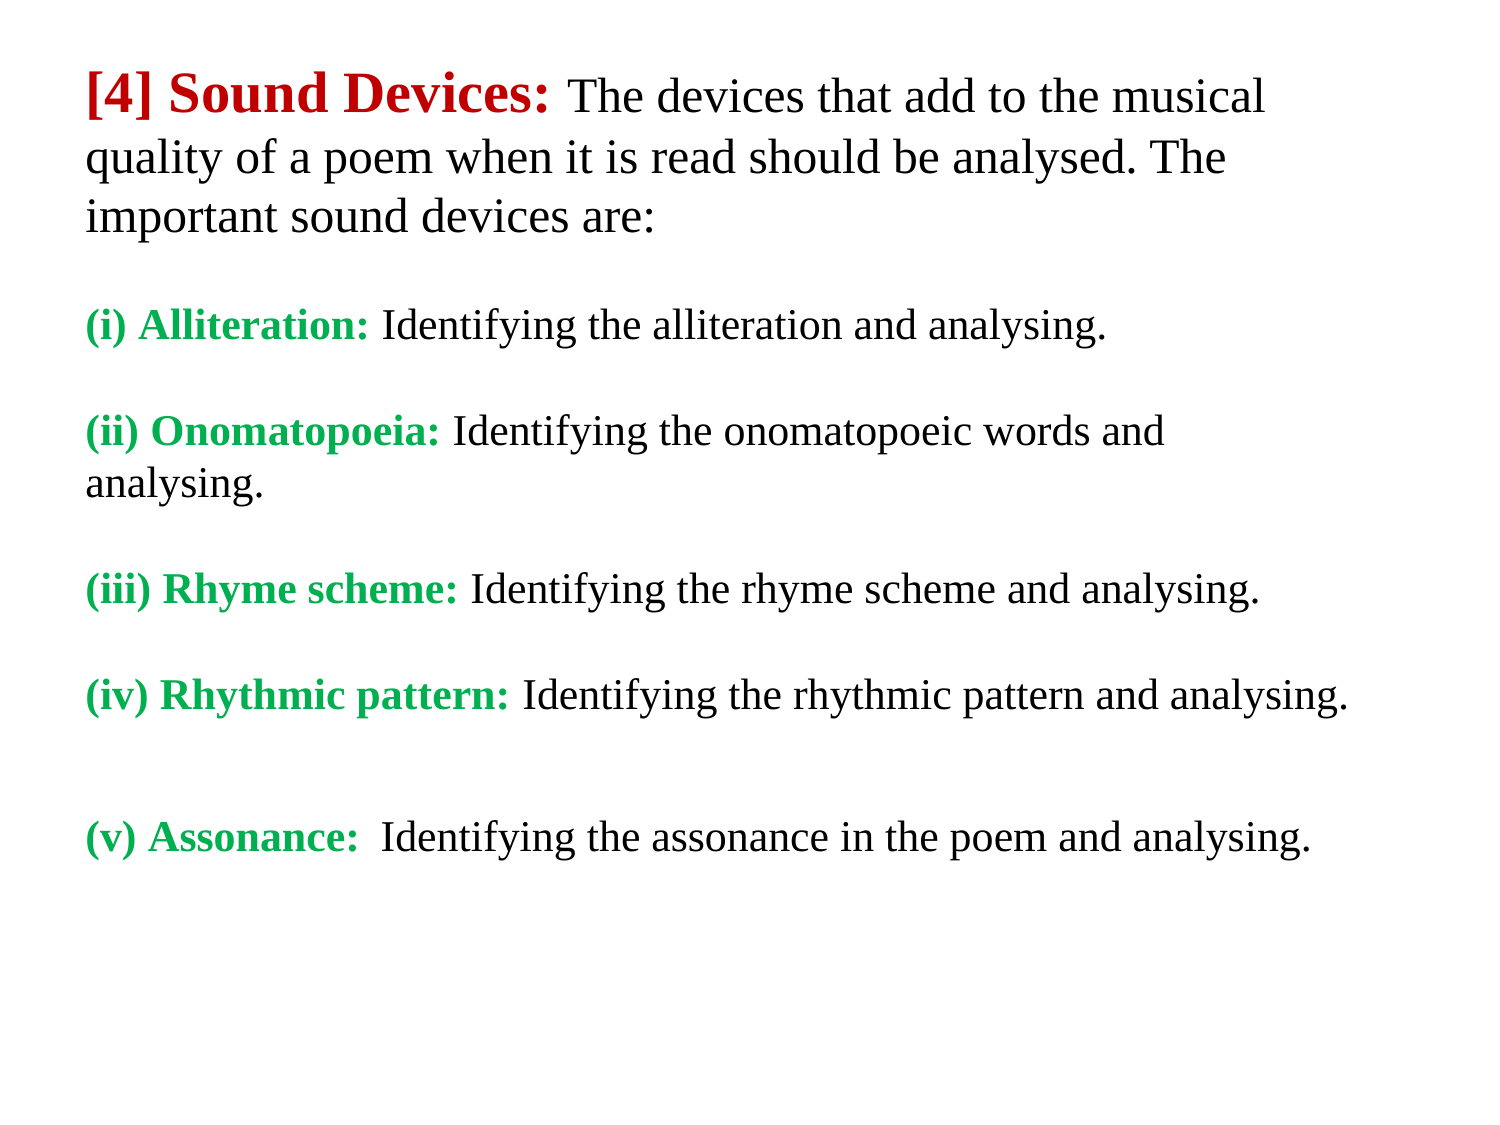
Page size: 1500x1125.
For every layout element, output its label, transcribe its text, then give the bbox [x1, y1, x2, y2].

title [4] Sound Devices: The devices that add to the musical quality of a poem when it is read should be analysed. The important sound devices are: (i) Alliteration: Identifying the alliteration and analysing. (ii) Onomatopoeia: Identifying the onomatopoeic words and analysing. (iii) Rhyme scheme: Identifying the rhyme scheme and analysing. (iv) Rhythmic pattern: Identifying the rhythmic pattern and analysing. (v) Assonance: Identifying the assonance in the poem and analysing. [70, 35, 1421, 1080]
